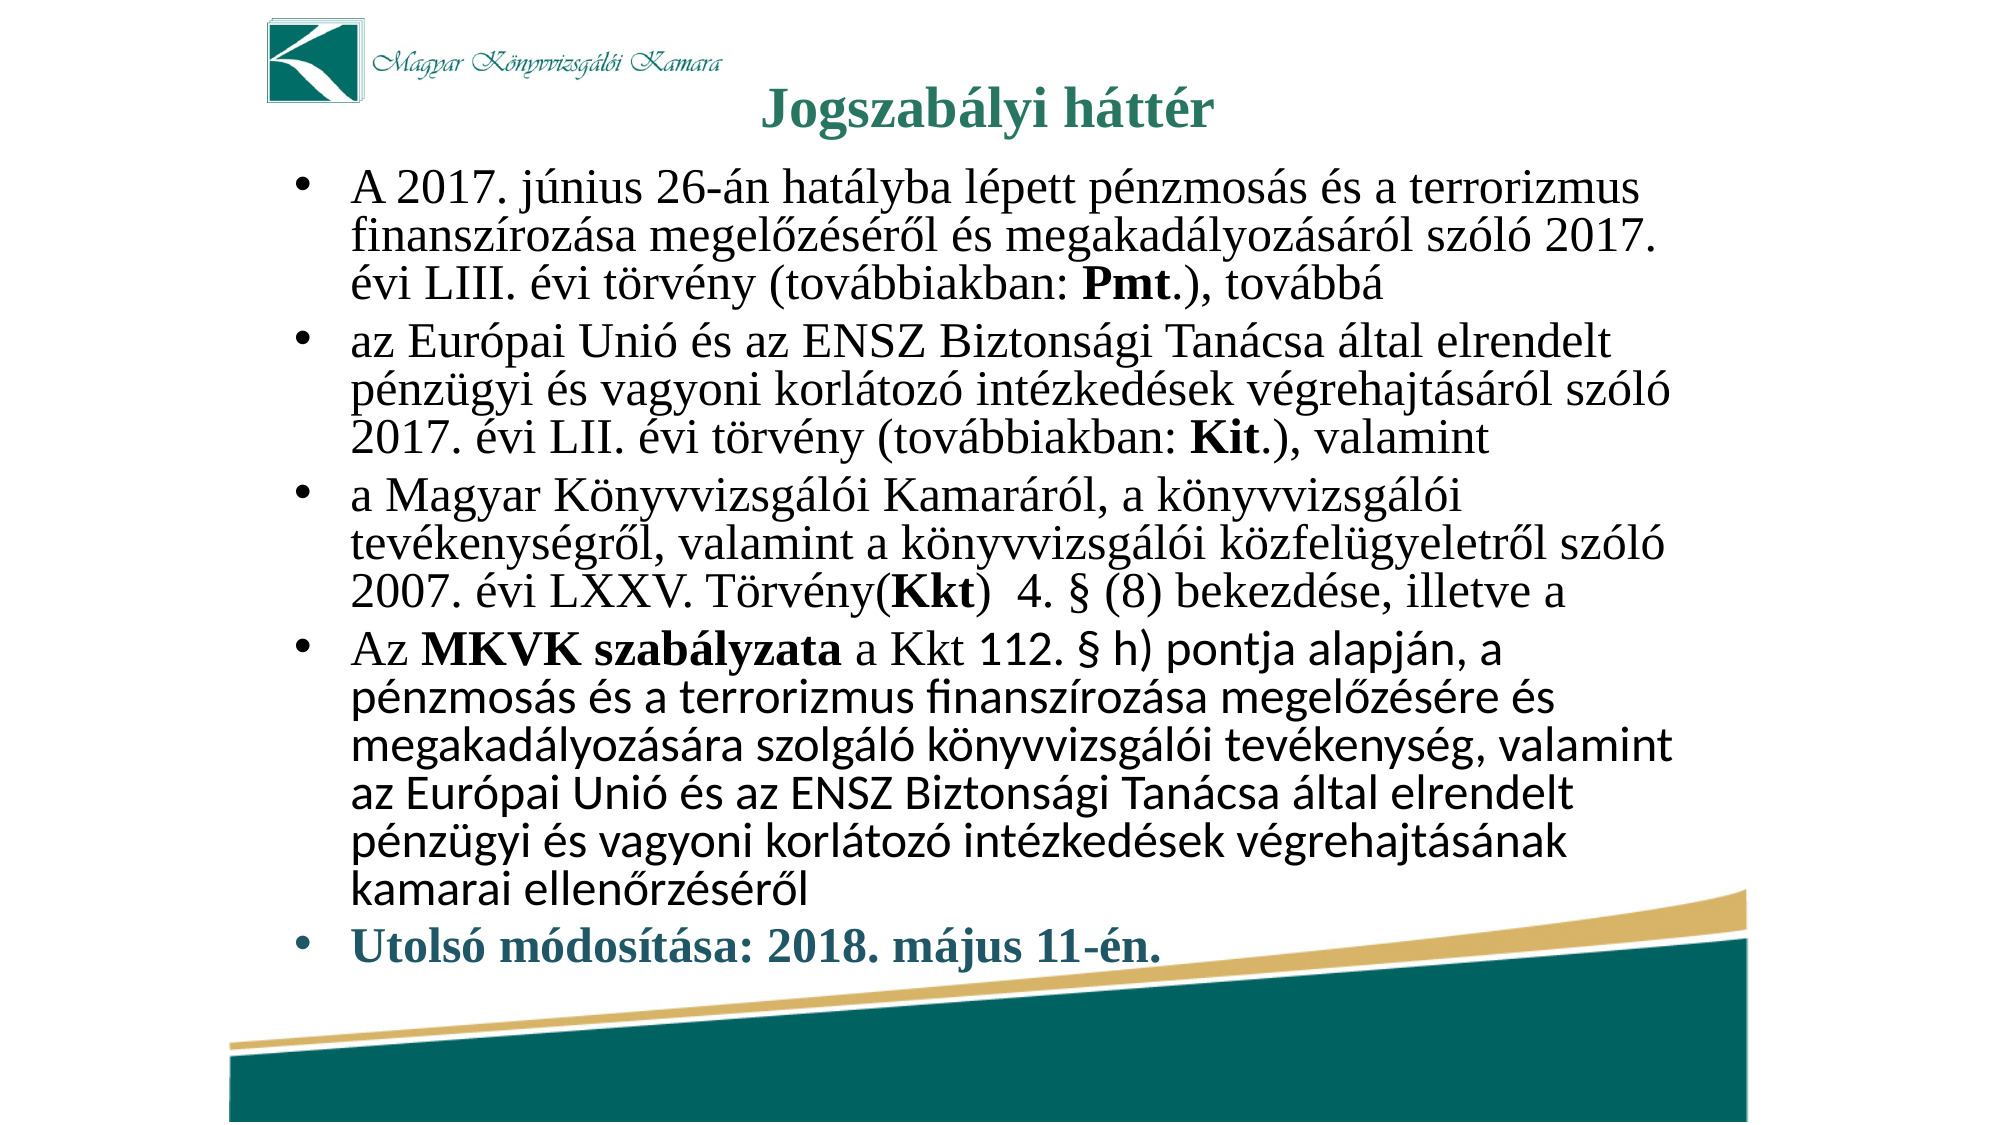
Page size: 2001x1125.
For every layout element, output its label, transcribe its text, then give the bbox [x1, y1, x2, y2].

picture [267, 18, 723, 103]
text_box A 2017. június 26-án hatályba lépett pénzmosás és a terrorizmus finanszírozása megelőzéséről és megakadályozásáról szóló 2017. évi LIII. évi törvény (továbbiakban: Pmt.), továbbá az Európai Unió és az ENSZ Biztonsági Tanácsa által elrendelt pénzügyi és vagyoni korlátozó intézkedések végrehajtásáról szóló 2017. évi LII. évi törvény (továbbiakban: Kit.), valamint a Magyar Könyvvizsgálói Kamaráról, a könyvvizsgálói tevékenységről, valamint a könyvvizsgálói közfelügyeletről szóló 2007. évi LXXV. Törvény(Kkt) 4. § (8) bekezdése, illetve a Az MKVK szabályzata a Kkt 112. § h) pontja alapján, a pénzmosás és a terrorizmus finanszírozása megelőzésére és megakadályozására szolgáló könyvvizsgálói tevékenység, valamint az Európai Unió és az ENSZ Biztonsági Tanácsa által elrendelt pénzügyi és vagyoni korlátozó intézkedések végrehajtásának kamarai ellenőrzéséről Utolsó módosítása: 2018. május 11-én. [279, 158, 1733, 888]
picture [229, 889, 1751, 1122]
title Jogszabályi háttér [279, 74, 1697, 134]
